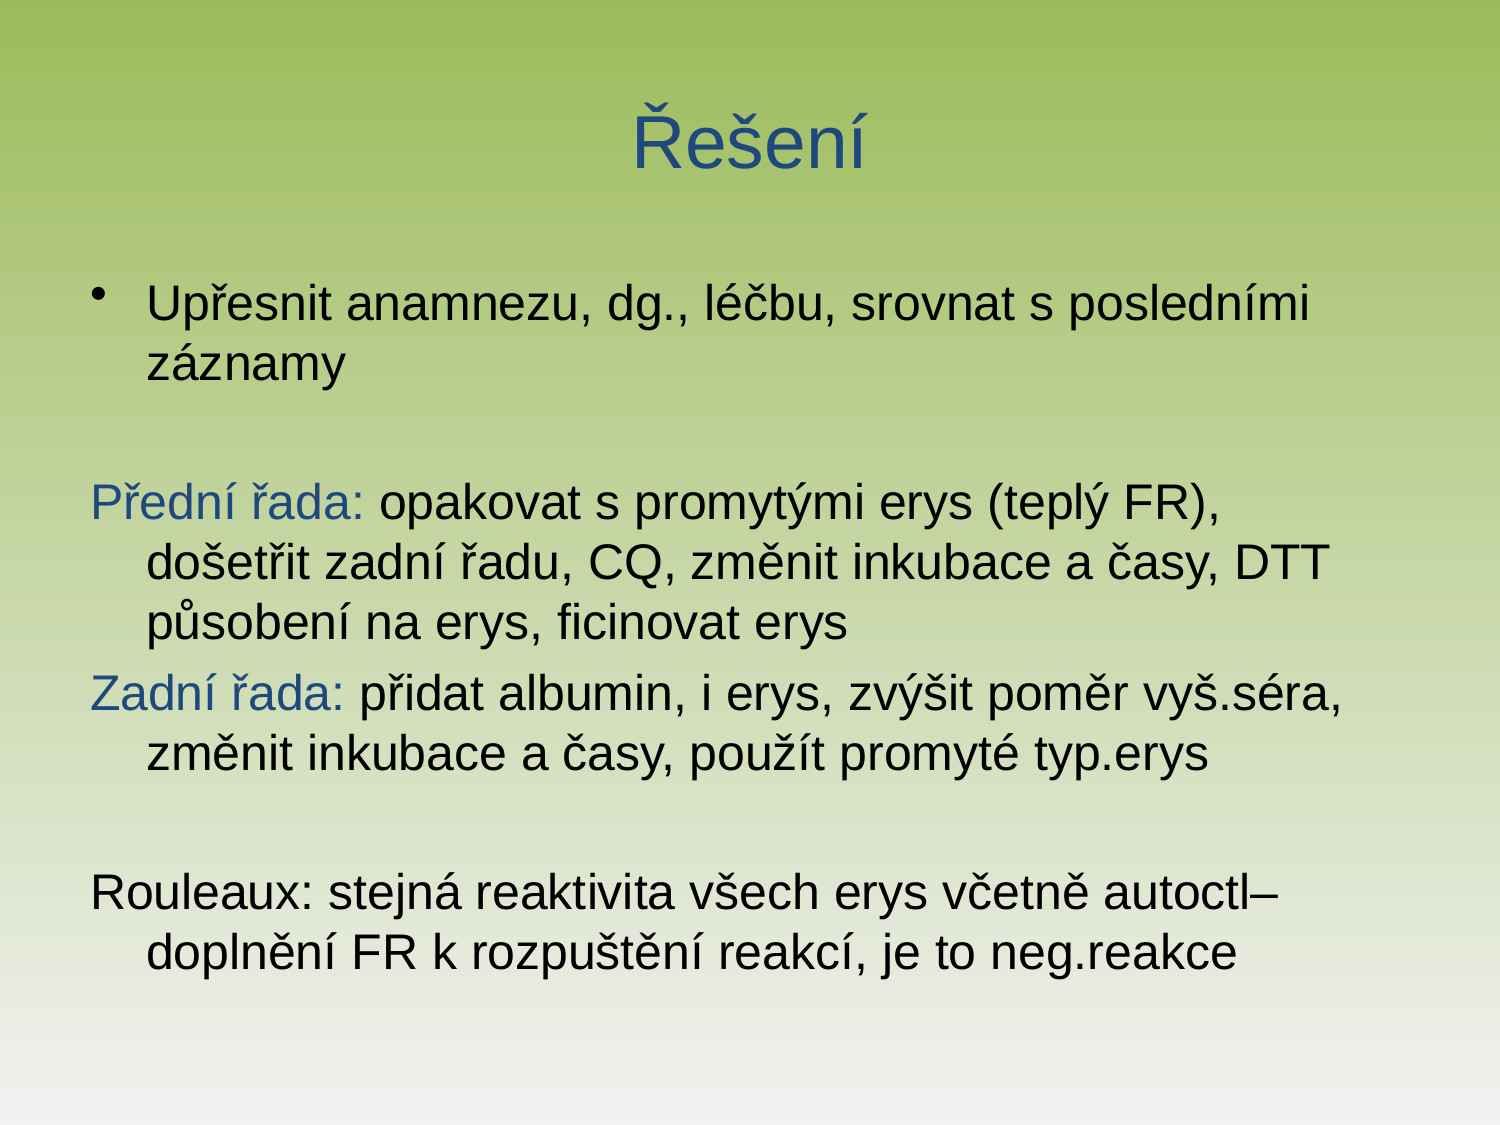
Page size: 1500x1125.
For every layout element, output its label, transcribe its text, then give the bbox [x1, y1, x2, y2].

list Upřesnit anamnezu, dg., léčbu, srovnat s posledními záznamy Přední řada: opakovat s promytými erys (teplý FR), došetřit zadní řadu, CQ, změnit inkubace a časy, DTT působení na erys, ficinovat erys Zadní řada: přidat albumin, i erys, zvýšit poměr vyš.séra, změnit inkubace a časy, použít promyté typ.erys Rouleaux: stejná reaktivita všech erys včetně autoctl– doplnění FR k rozpuštění reakcí, je to neg.reakce [75, 262, 1425, 1005]
title Řešení [75, 45, 1425, 233]
